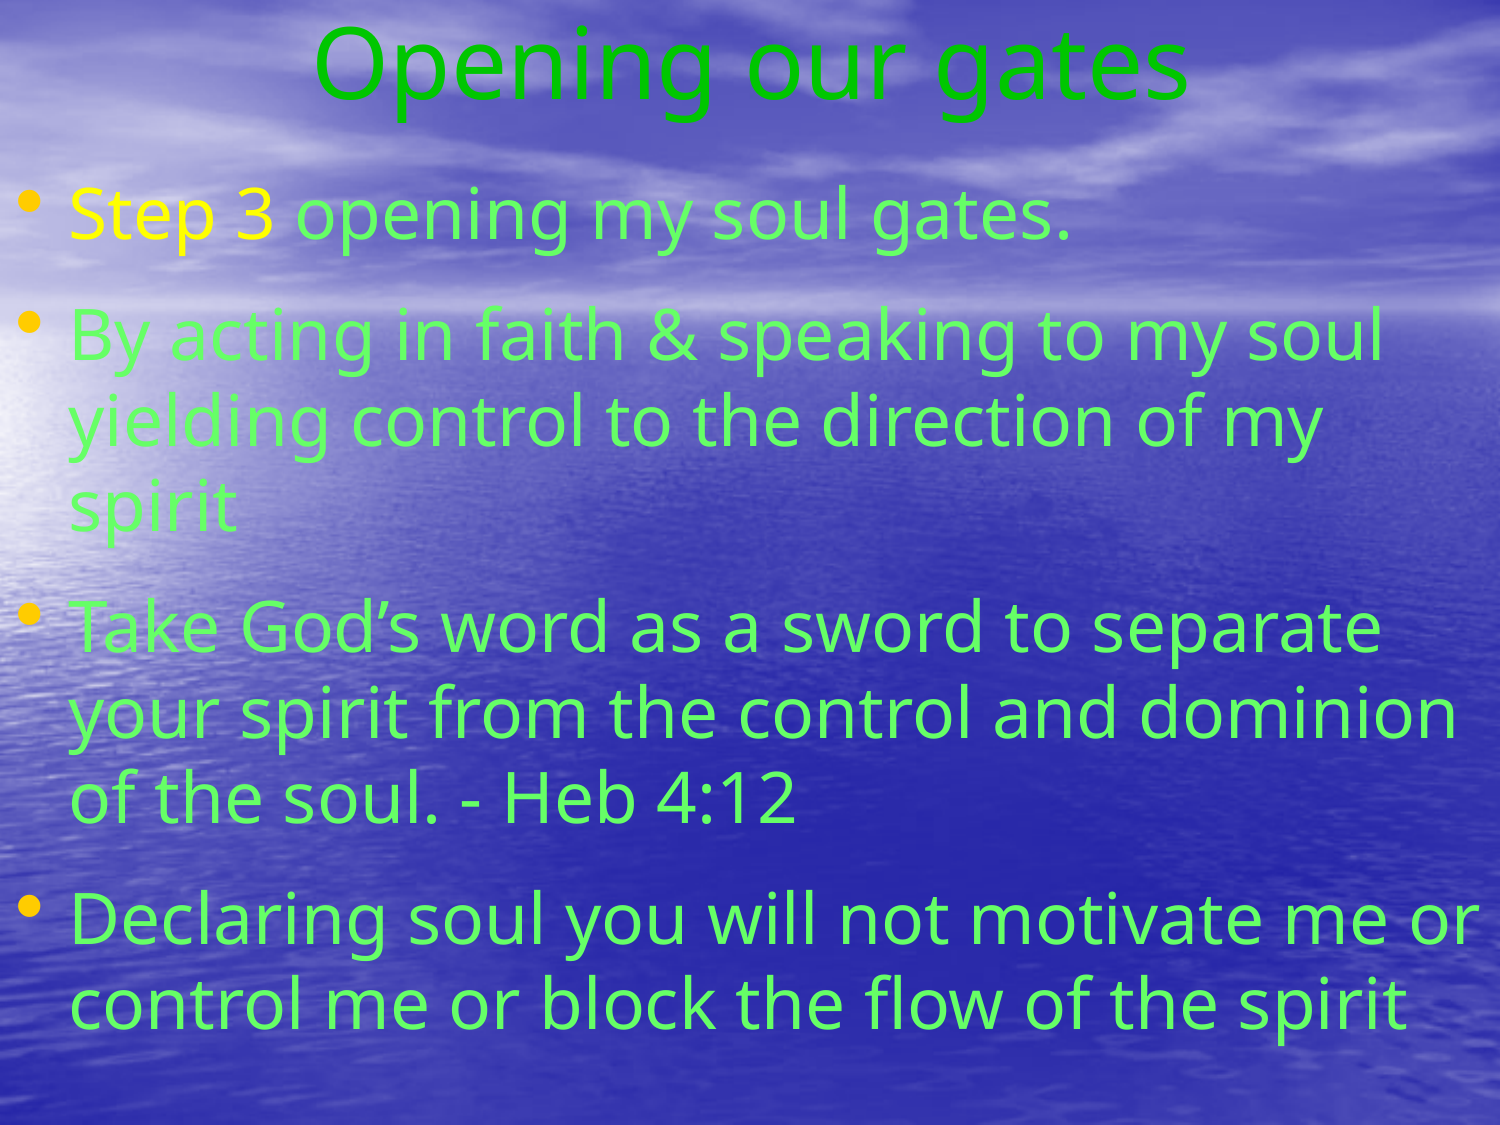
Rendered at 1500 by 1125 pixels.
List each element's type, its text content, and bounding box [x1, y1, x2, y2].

list Step 3 opening my soul gates. By acting in faith & speaking to my soul yielding control to the direction of my spirit Take God’s word as a sword to separate your spirit from the control and dominion of the soul. - Heb 4:12 Declaring soul you will not motivate me or control me or block the flow of the spirit [0, 160, 1500, 1094]
title Opening our gates [76, 0, 1427, 142]
